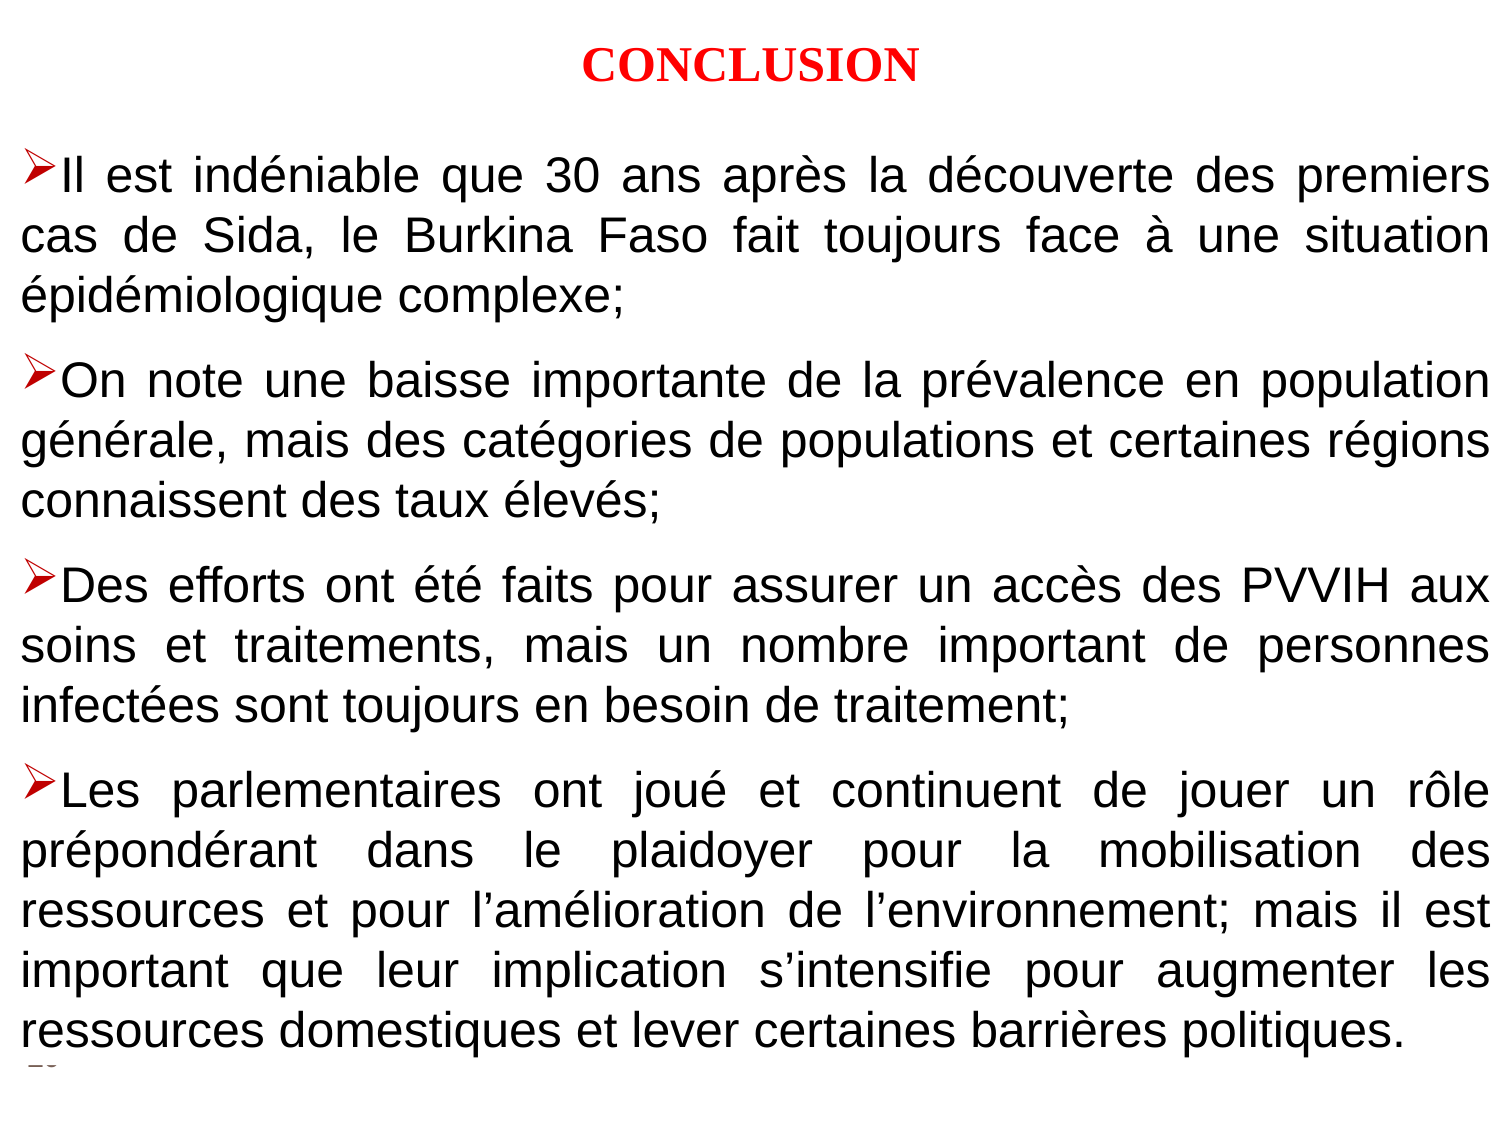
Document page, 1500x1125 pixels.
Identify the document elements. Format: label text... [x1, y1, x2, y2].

text_box CONCLUSION [17, 23, 1483, 99]
footer [99, 1025, 990, 1085]
text_box Il est indéniable que 30 ans après la découverte des premiers cas de Sida, le Burkina Faso fait toujours face à une situation épidémiologique complexe; On note une baisse importante de la prévalence en population générale, mais des catégories de populations et certaines régions connaissent des taux élevés; Des efforts ont été faits pour assurer un accès des PVVIH aux soins et traitements, mais un nombre important de personnes infectées sont toujours en besoin de traitement; Les parlementaires ont joué et continuent de jouer un rôle prépondérant dans le plaidoyer pour la mobilisation des ressources et pour l’amélioration de l’environnement; mais il est important que leur implication s’intensifie pour augmenter les ressources domestiques et lever certaines barrières politiques. [5, 135, 1500, 1066]
slide_number 20 [0, 1025, 88, 1088]
